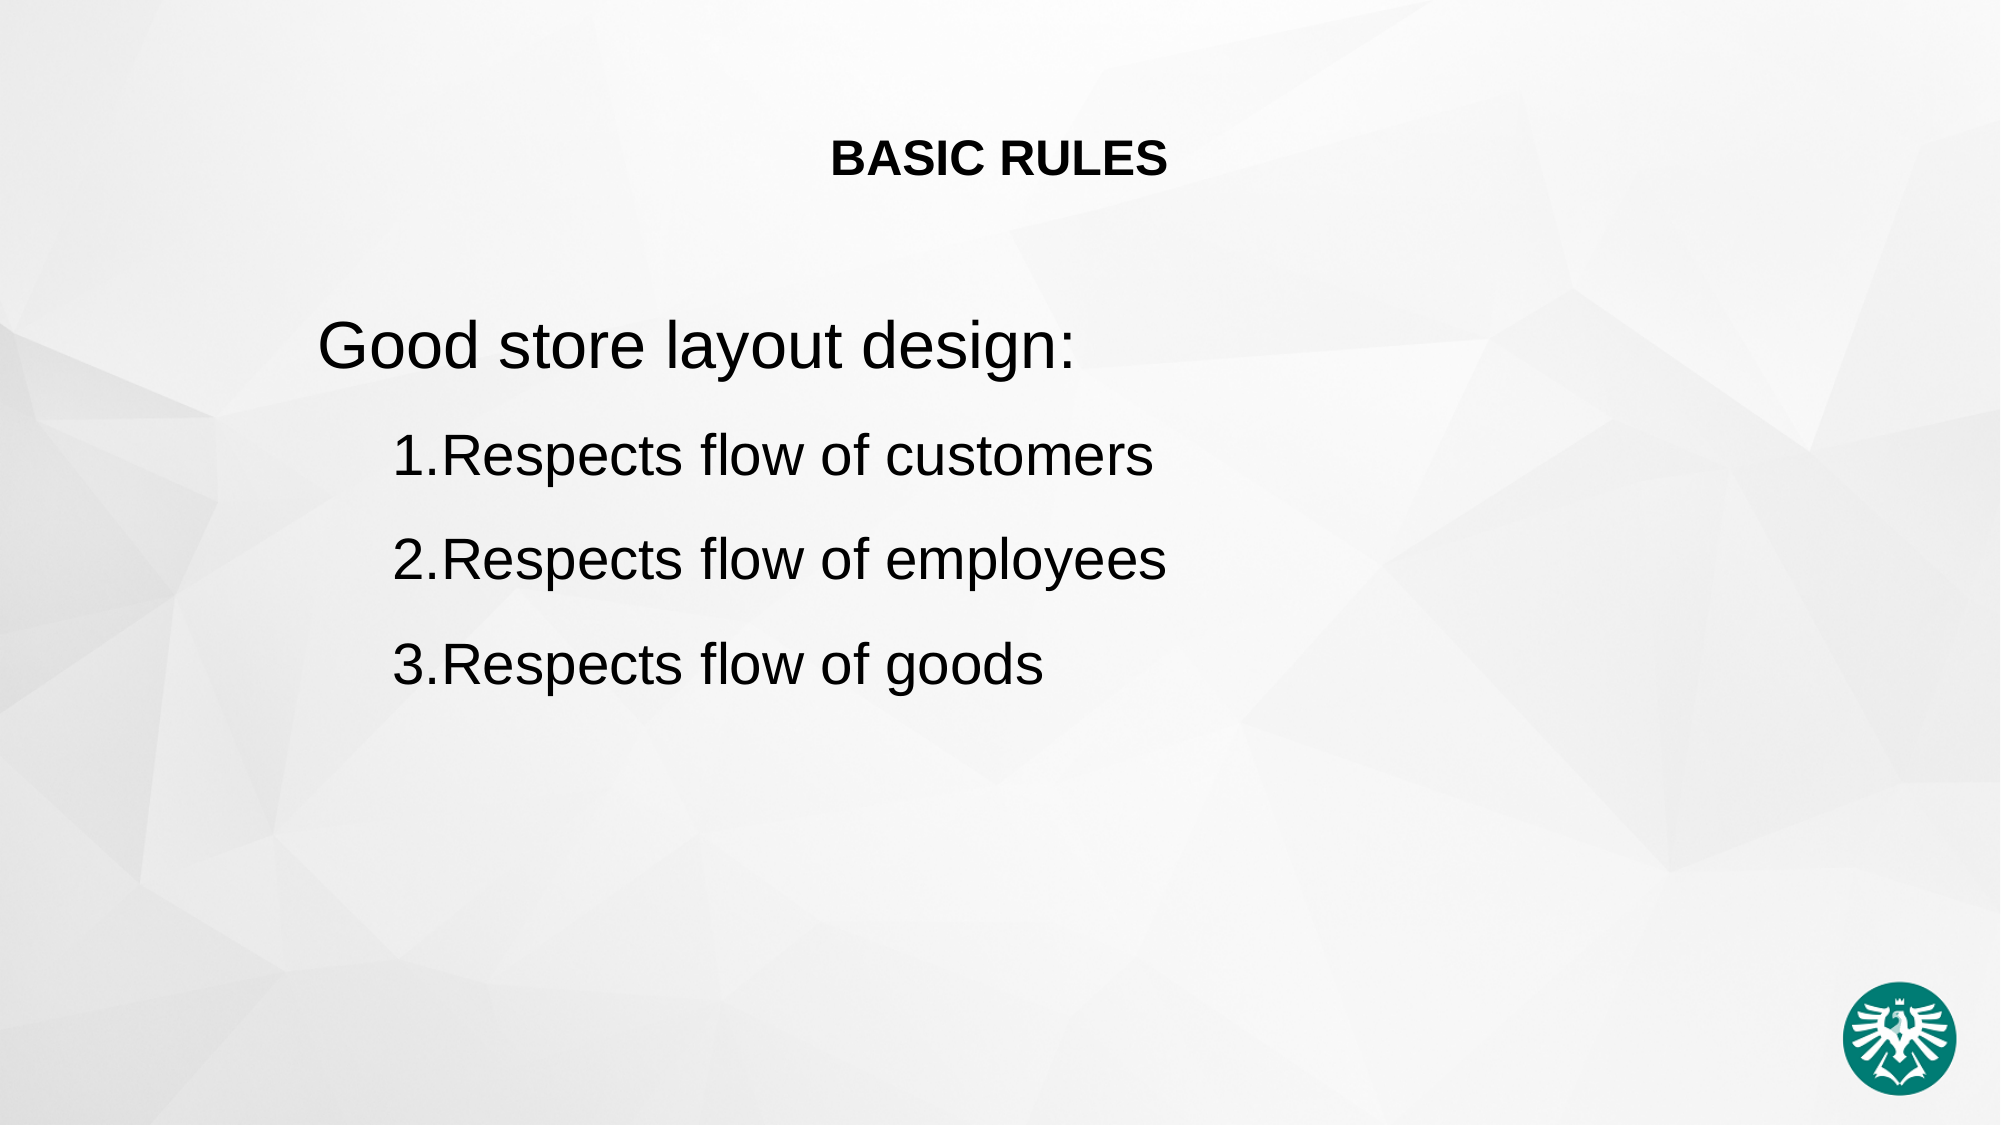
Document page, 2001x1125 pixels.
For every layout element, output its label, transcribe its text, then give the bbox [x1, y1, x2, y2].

text_box Good store layout design: Respects flow of customers Respects flow of employees Respects flow of goods [302, 254, 1694, 759]
text_box Basic rules [305, 118, 1694, 193]
picture [0, 0, 2001, 1125]
